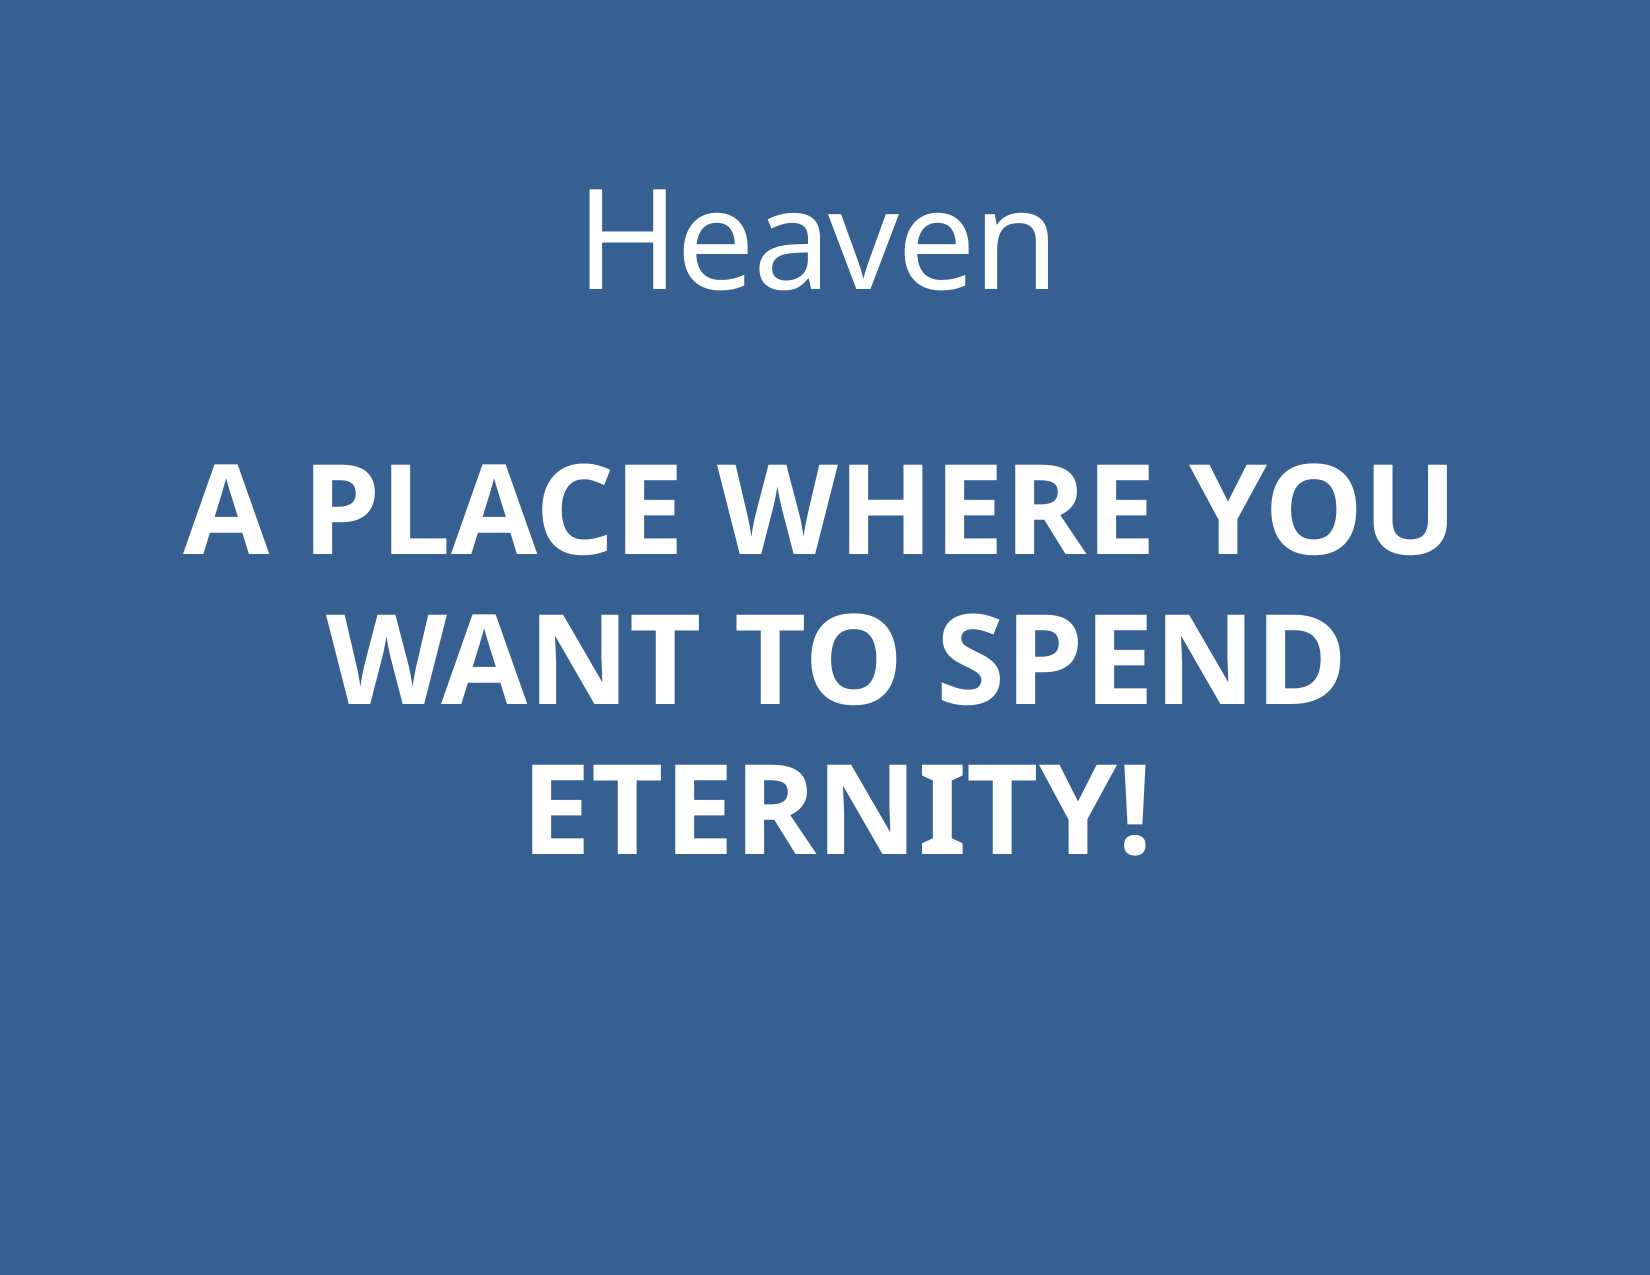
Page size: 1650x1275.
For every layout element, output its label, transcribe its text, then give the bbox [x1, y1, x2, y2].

title Heaven [89, 133, 1547, 361]
text_box A PLACE WHERE YOU WANT TO SPEND ETERNITY! [45, 422, 1630, 888]
